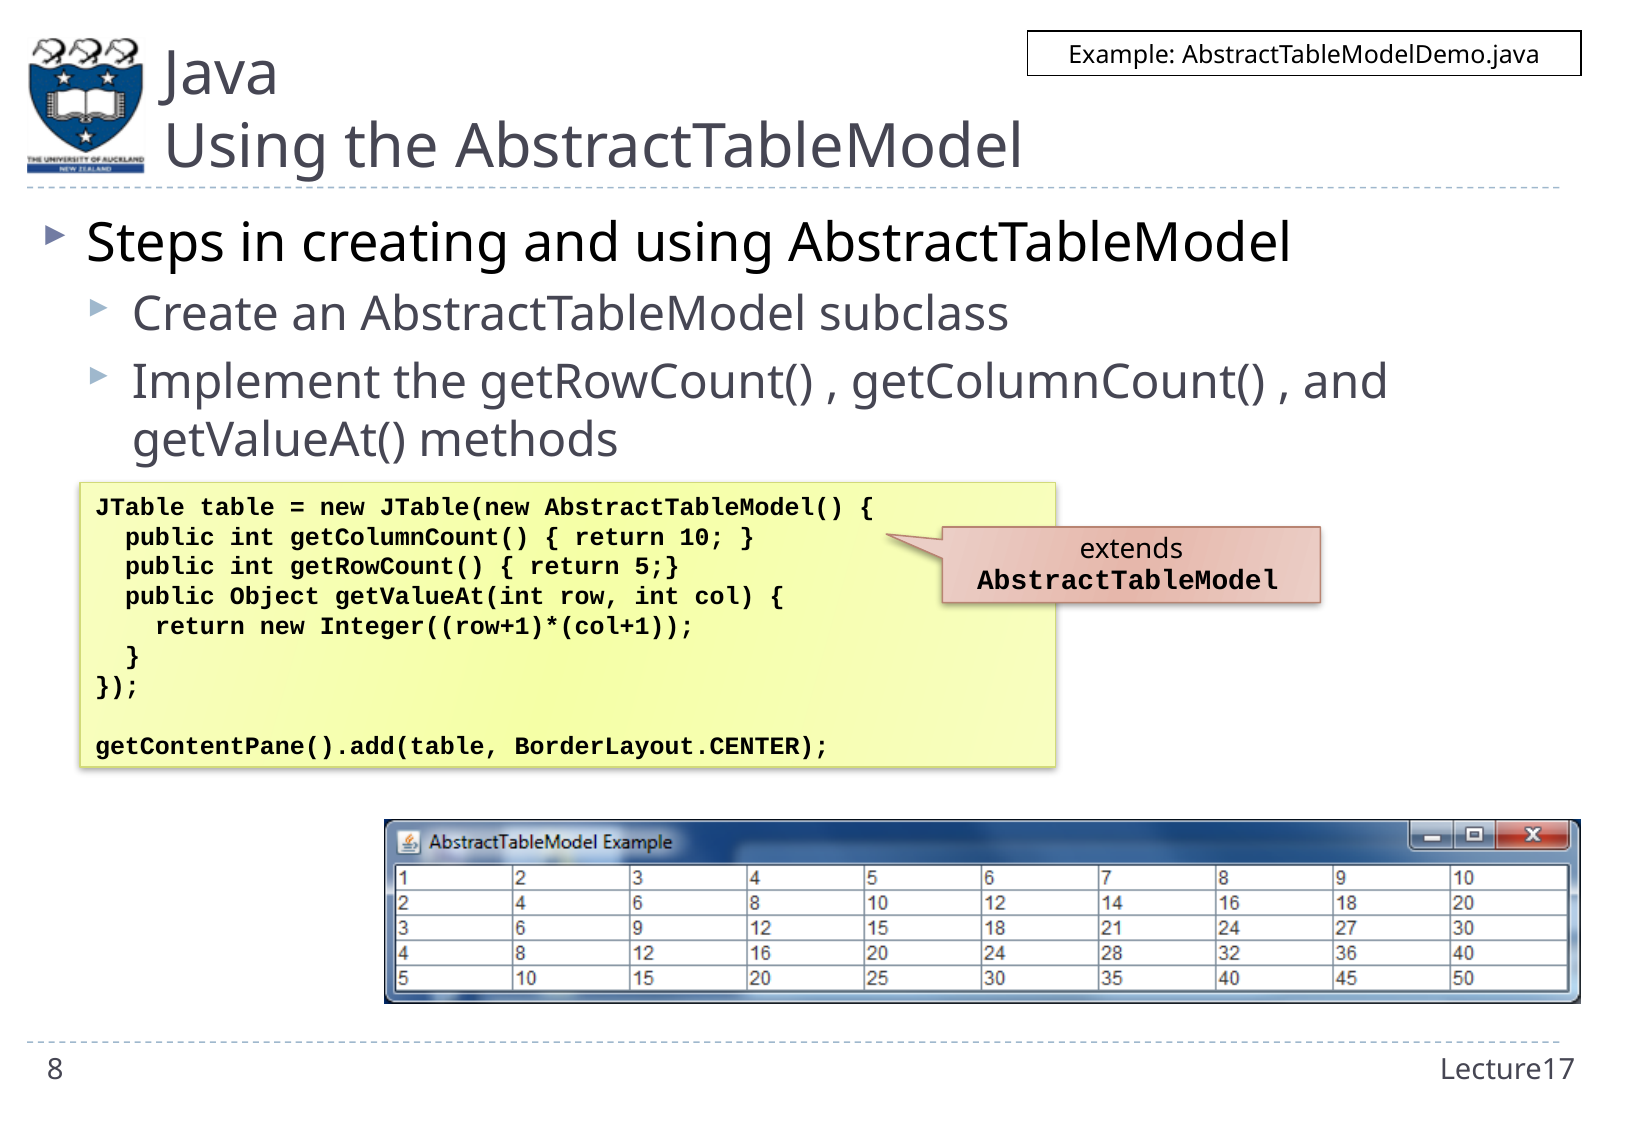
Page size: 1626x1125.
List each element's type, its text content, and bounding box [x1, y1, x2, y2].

slide_number 8 [32, 1042, 385, 1103]
picture [383, 819, 1582, 1005]
slide_number Lecture17 [1183, 1042, 1591, 1103]
text_box JTable table = new JTable(new AbstractTableModel() { public int getColumnCount() { return 10; } public int getRowCount() { return 5;} public Object getValueAt(int row, int col) { return new Integer((row+1)*(col+1)); } }); getContentPane().add(table, BorderLayout.CENTER); [79, 482, 1056, 768]
picture [27, 37, 146, 175]
text_box extends AbstractTableModel [885, 526, 1322, 604]
title Java Using the AbstractTableModel [148, 24, 1582, 188]
text_box Example: AbstractTableModelDemo.java [1027, 30, 1582, 76]
list Steps in creating and using AbstractTableModel Create an AbstractTableModel subclass Implement the getRowCount() , getColumnCount() , and getValueAt() methods [27, 200, 1585, 1038]
